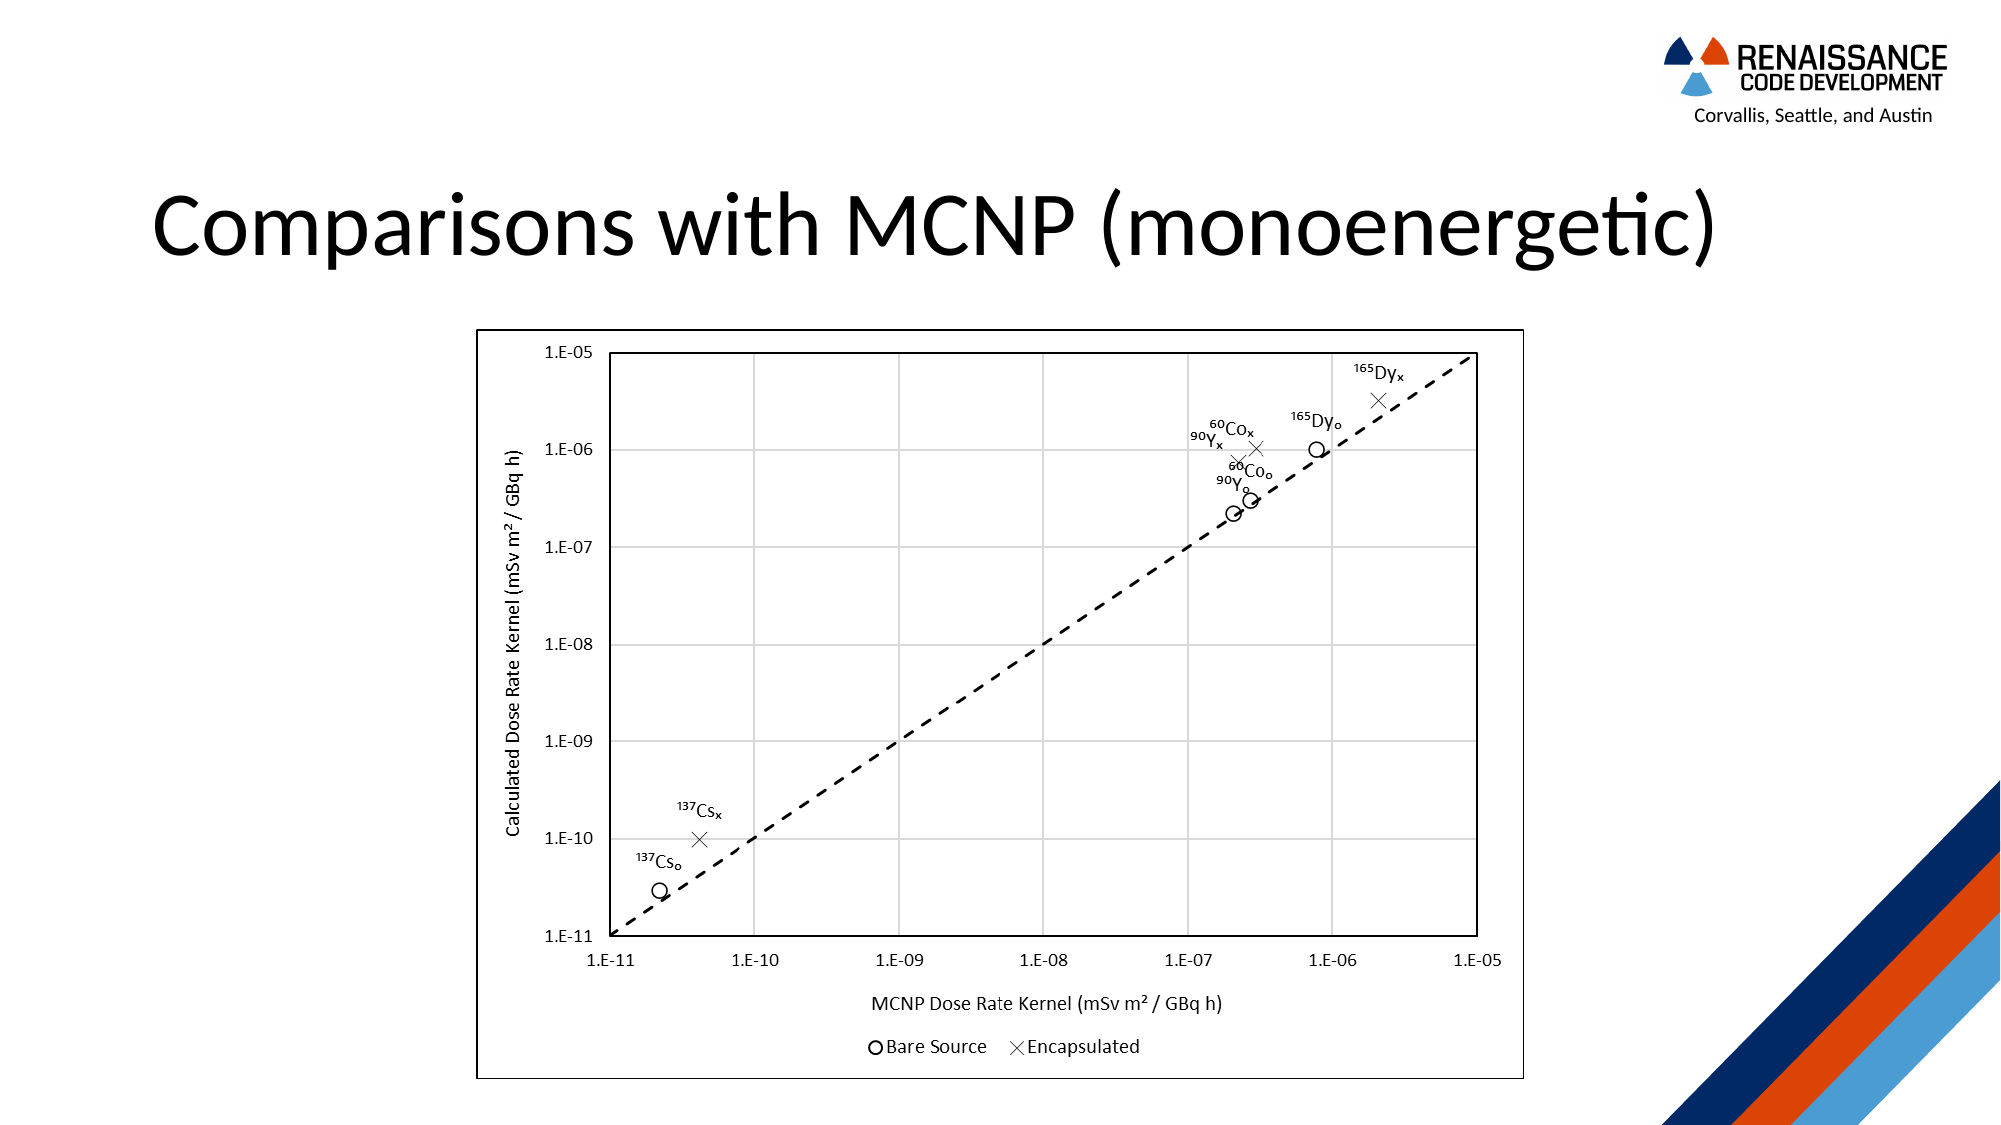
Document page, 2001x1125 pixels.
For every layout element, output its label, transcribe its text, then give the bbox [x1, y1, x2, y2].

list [476, 329, 1524, 1079]
title Comparisons with MCNP (monoenergetic) [137, 143, 1863, 309]
picture [1661, 34, 1949, 98]
